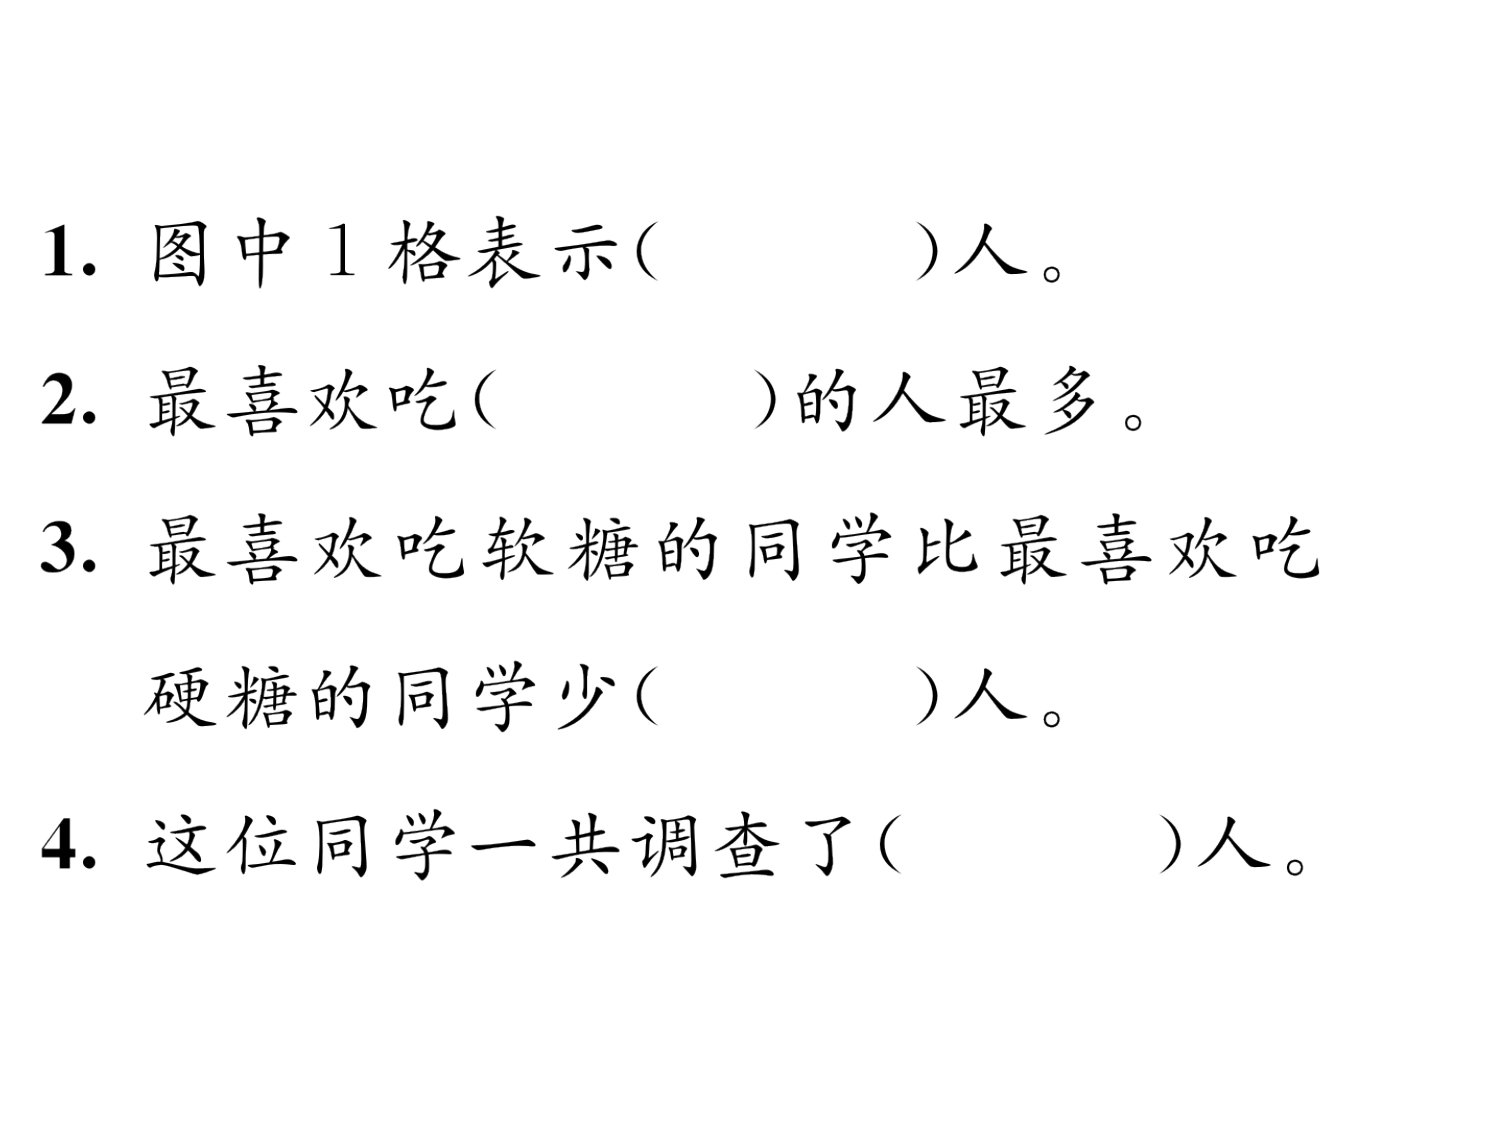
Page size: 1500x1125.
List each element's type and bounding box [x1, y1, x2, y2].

picture [35, 177, 1453, 911]
